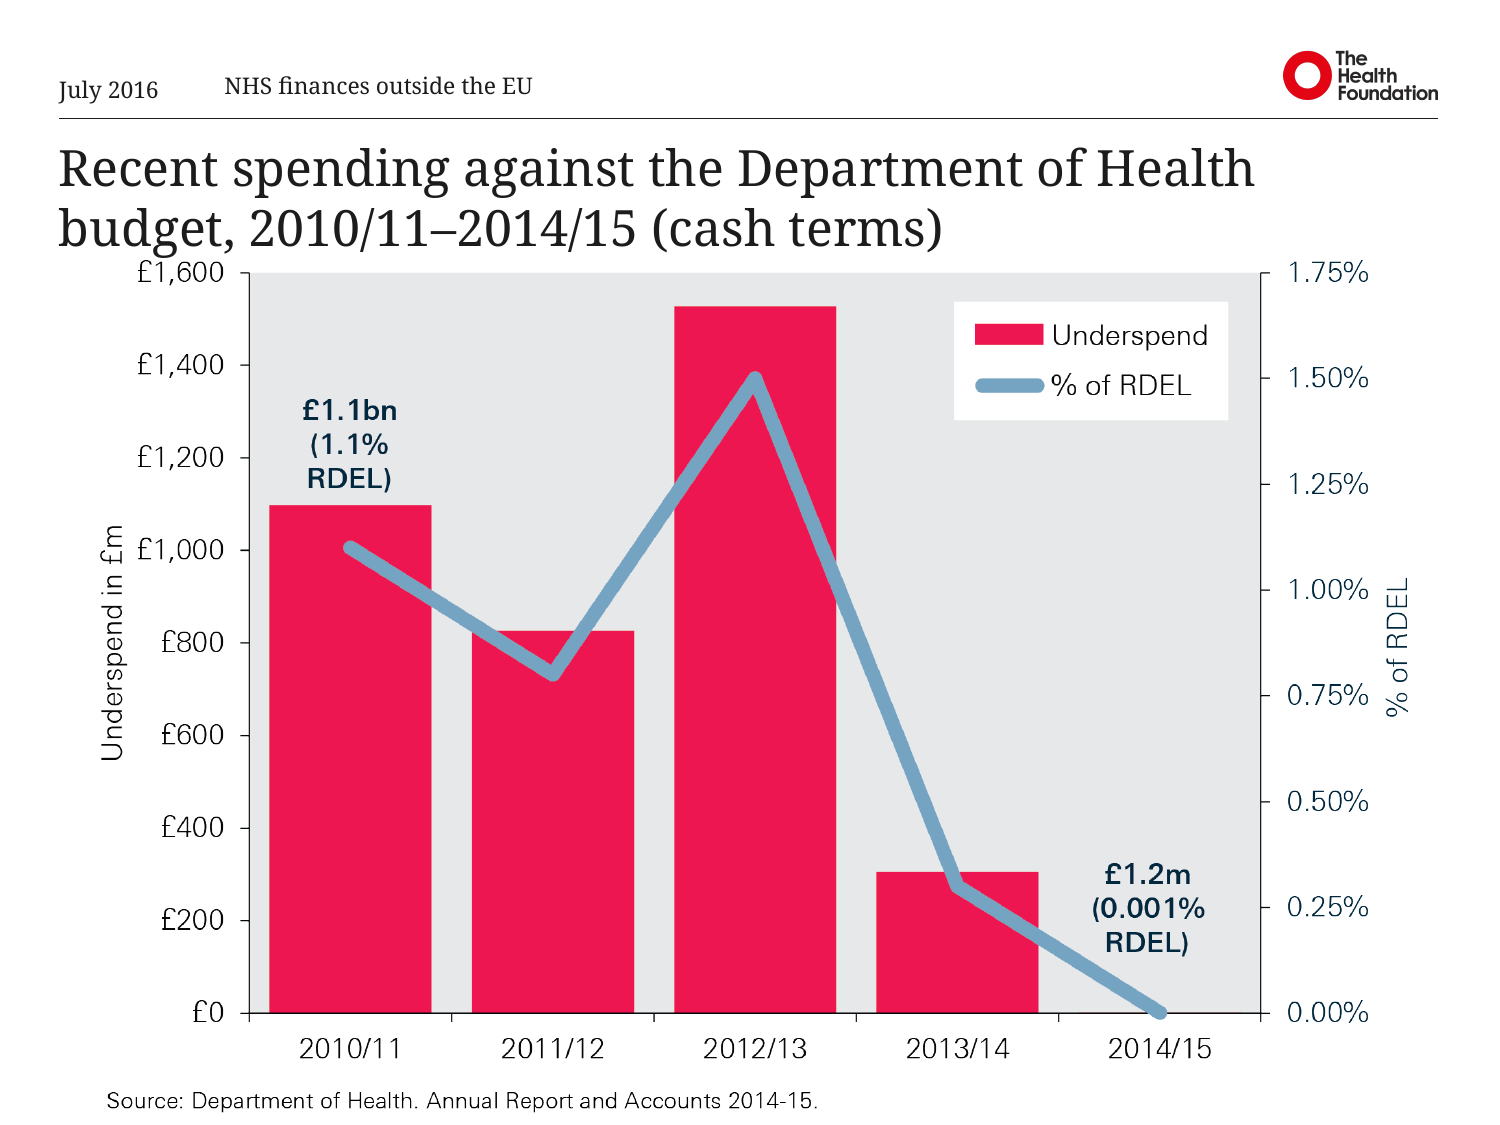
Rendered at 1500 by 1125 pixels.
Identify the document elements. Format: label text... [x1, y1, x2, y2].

picture [97, 257, 1413, 1113]
footer NHS finances outside the EU [224, 58, 1178, 103]
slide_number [59, 58, 213, 103]
title Recent spending against the Department of Health budget, 2010/11–2014/15 (cash terms) [59, 135, 1438, 258]
picture [1283, 50, 1438, 101]
